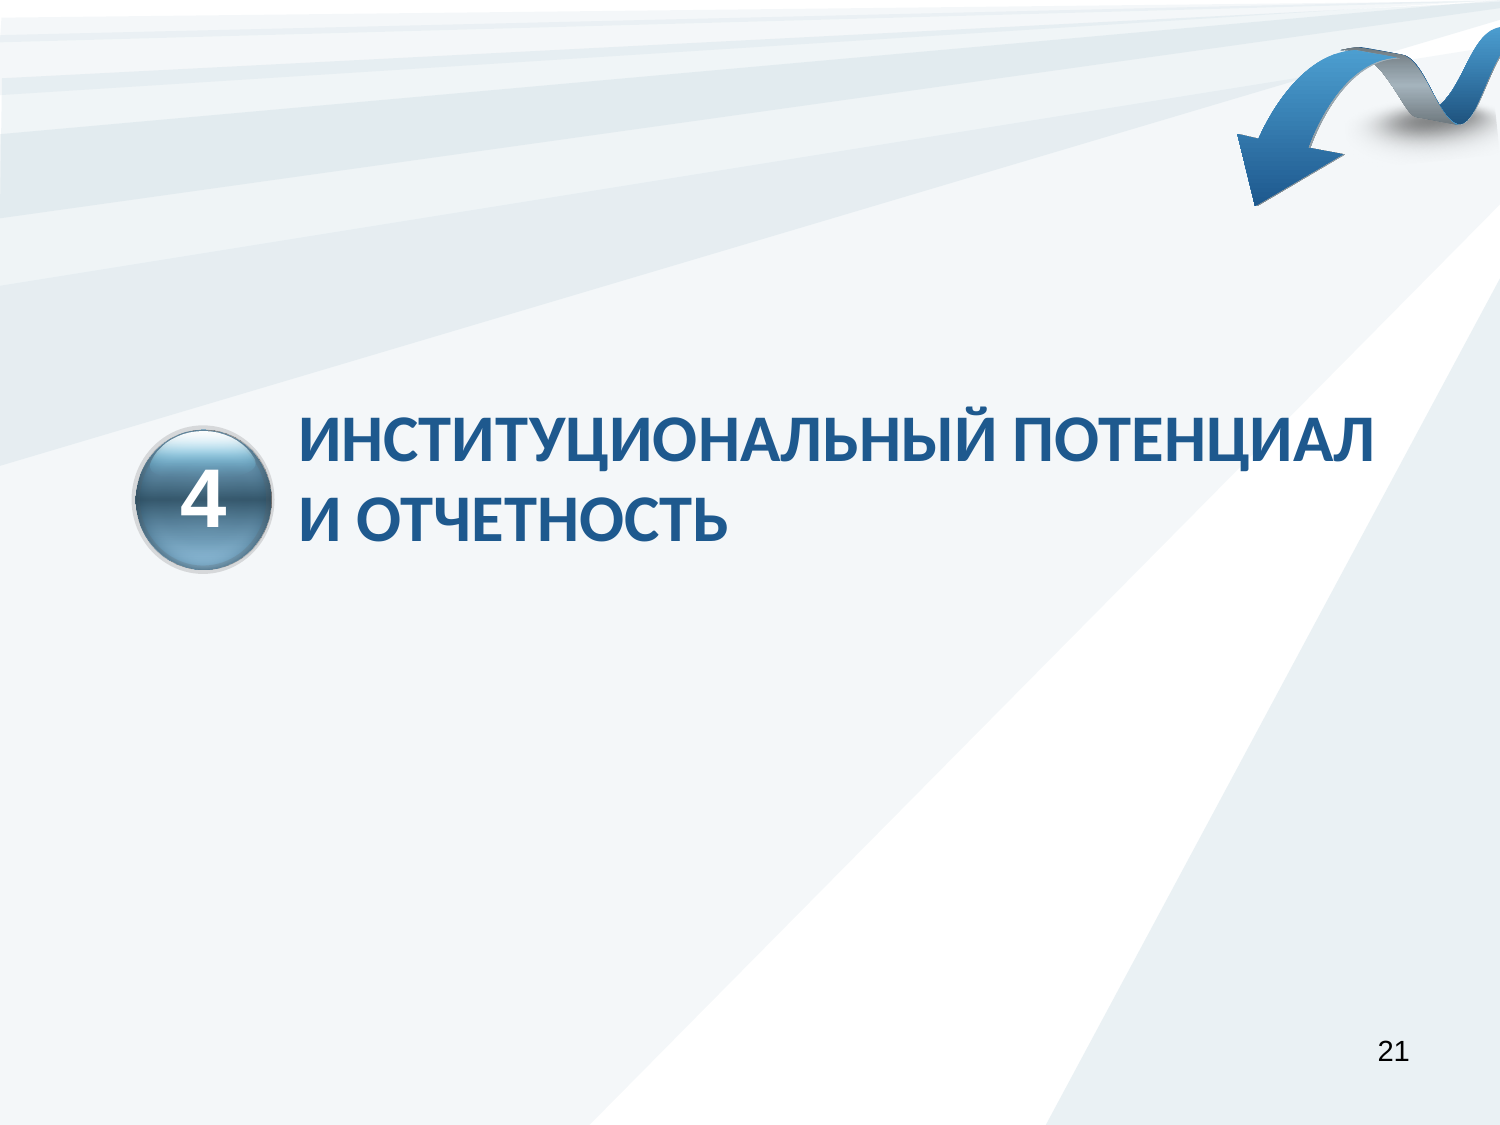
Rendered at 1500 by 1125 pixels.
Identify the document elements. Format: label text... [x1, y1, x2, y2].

title Институциональный потенциал и отчетность [283, 387, 1425, 669]
slide_number 21 [1074, 1024, 1425, 1103]
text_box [135, 429, 272, 570]
picture [1342, 88, 1500, 171]
picture [1434, 93, 1449, 104]
